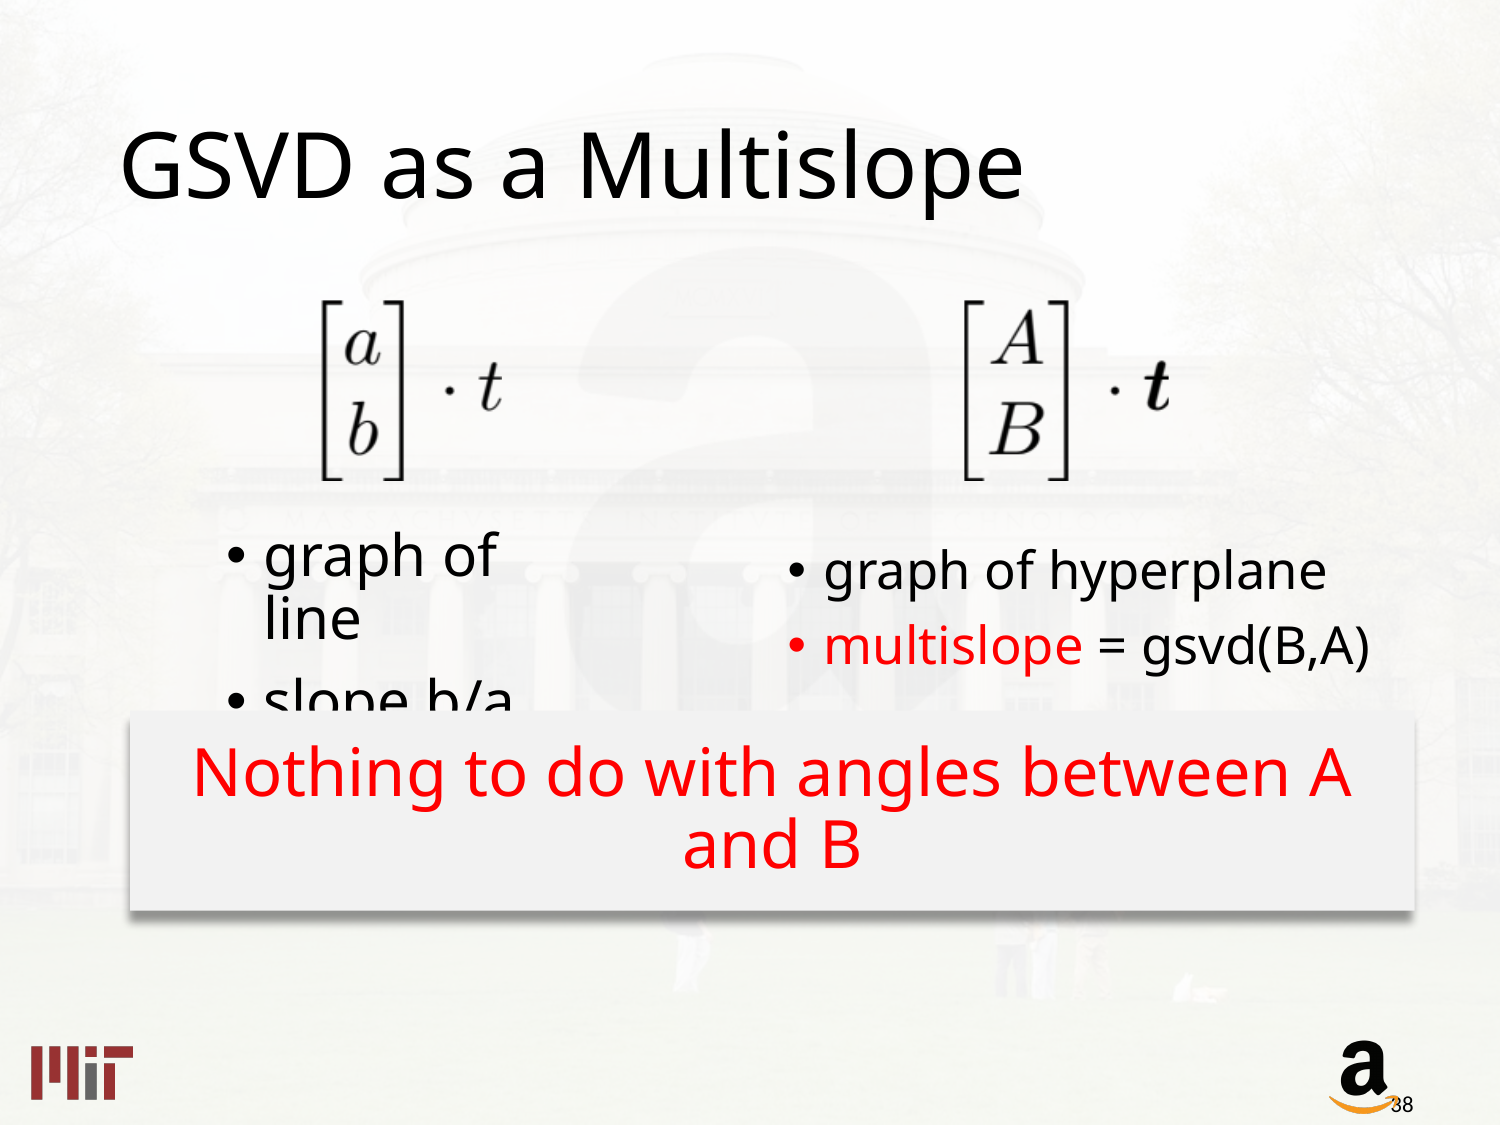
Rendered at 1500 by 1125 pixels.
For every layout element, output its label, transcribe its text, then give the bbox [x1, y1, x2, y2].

picture [320, 299, 502, 481]
text_box graph of line slope b/a [211, 518, 578, 710]
text_box Nothing to do with angles between A and B [129, 710, 1416, 912]
list graph of hyperplane multislope = gsvd(B,A) [772, 536, 1481, 684]
picture [26, 1042, 137, 1103]
picture [964, 299, 1169, 481]
title GSVD as a Multislope [103, 59, 1397, 278]
